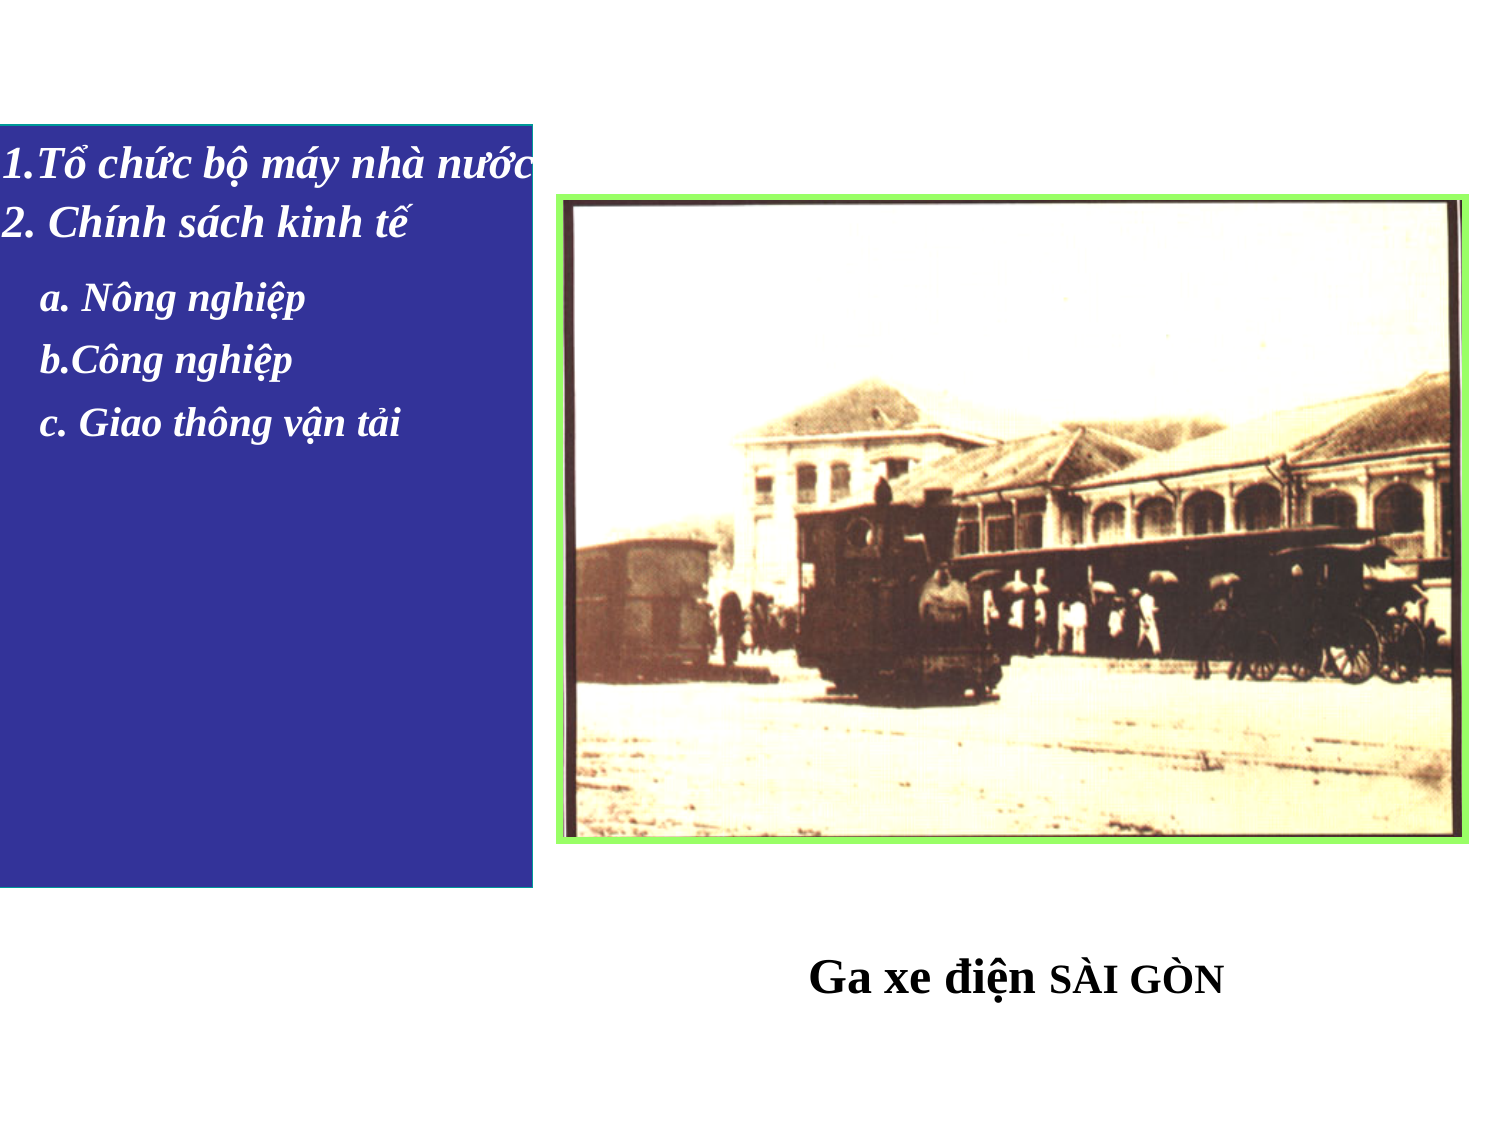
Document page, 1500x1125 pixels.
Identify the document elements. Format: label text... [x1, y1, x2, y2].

text_box 1.Tổ chức bộ máy nhà nước [0, 125, 595, 183]
picture [562, 199, 1463, 838]
text_box c. Giao thông vận tải [24, 387, 550, 453]
text_box [0, 254, 533, 888]
text_box 2. Chính sách kinh tế [0, 183, 625, 254]
text_box Ga xe điện SÀI GÒN [574, 924, 1459, 1024]
text_box a. Nông nghiệp [24, 262, 425, 324]
text_box b.Công nghiệp [24, 324, 450, 387]
